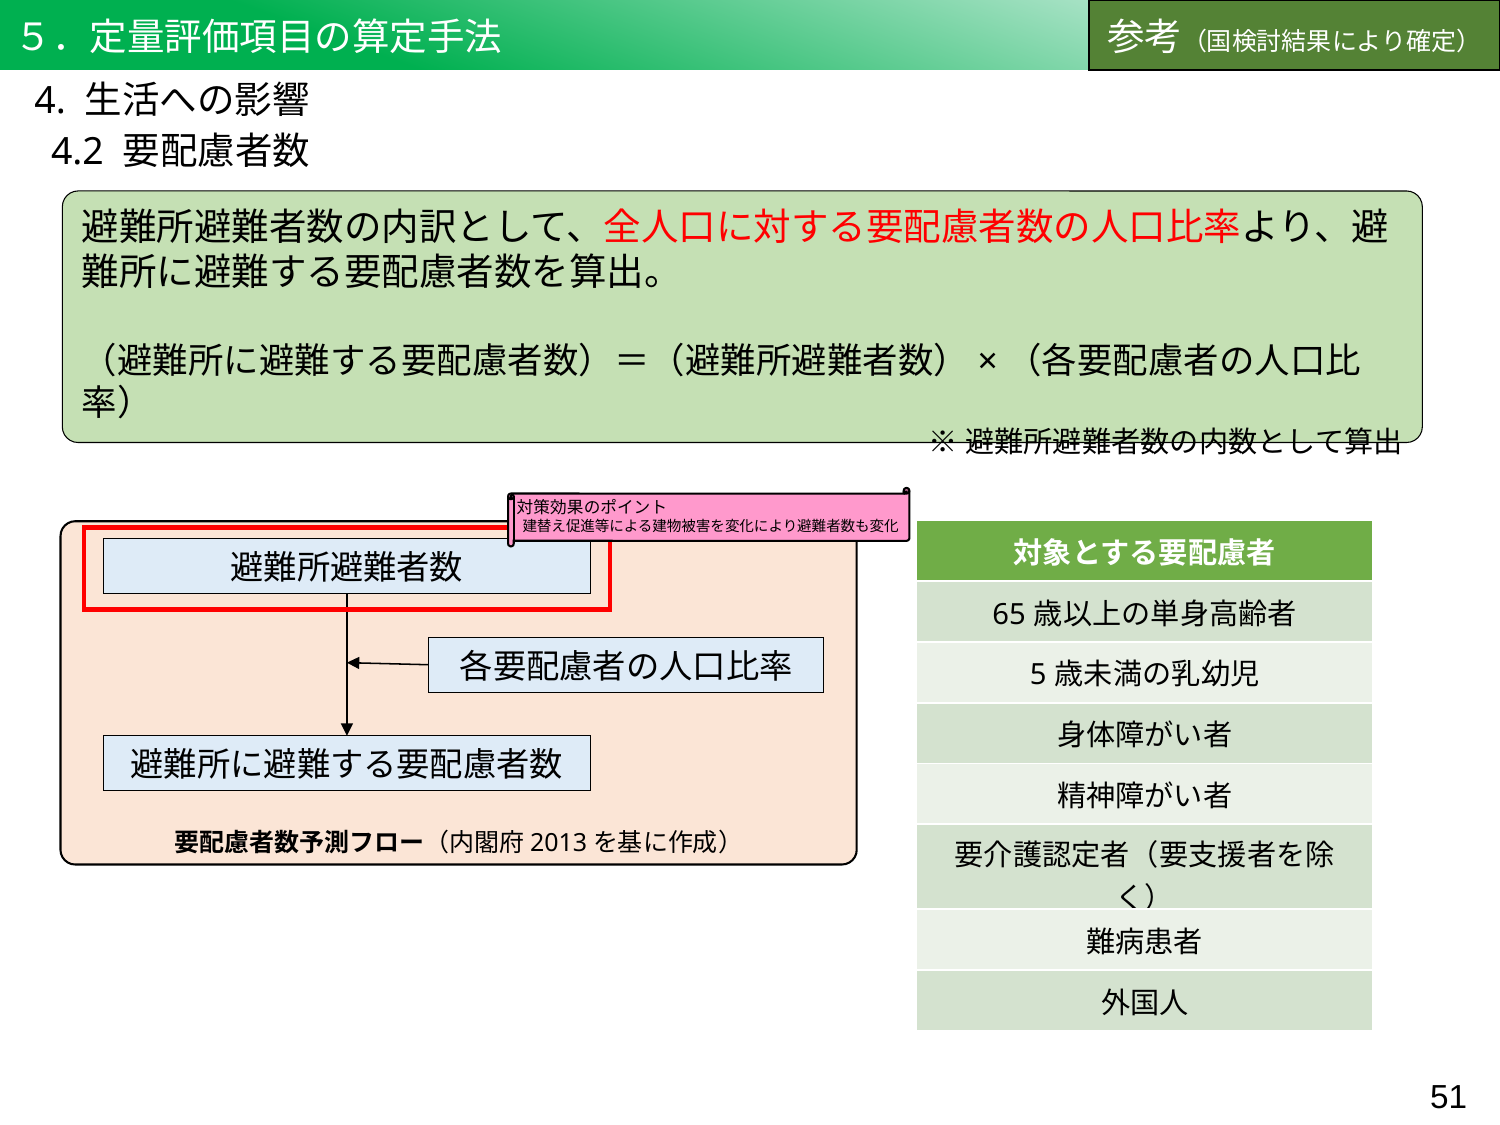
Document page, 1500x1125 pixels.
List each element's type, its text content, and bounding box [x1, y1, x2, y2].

table_cell 65歳以上の単身高齢者 [917, 582, 1372, 641]
table_header 対象とする要配慮者 [917, 521, 1372, 580]
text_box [103, 538, 824, 792]
table_cell 5歳未満の乳幼児 [917, 643, 1372, 702]
table_cell 外国人 [917, 971, 1372, 1030]
text_box 対策効果のポイント 建替え促進等による建物被害を変化により避難者数も変化 [507, 487, 910, 542]
table_cell 要介護認定者（要支援者を除く） [917, 825, 1372, 908]
text_box [59, 520, 858, 866]
slide_number 50 [1144, 1065, 1483, 1125]
text_box 要配慮者数予測フロー（内閣府2013を基に作成） [132, 819, 786, 864]
table_cell 難病患者 [917, 910, 1372, 969]
text_box 避難所避難者数の内訳として、全人口に対する要配慮者数の人口比率より、避難所に避難する要配慮者数を算出。 （避難所に避難する要配慮者数）＝（避難所避難者数）×（各要配慮者の人口比率） ※避難所避難者数の内数として算出 [61, 190, 1423, 444]
text_box [84, 527, 507, 610]
text_box 4.2 要配慮者数 [35, 118, 599, 173]
table_cell 身体障がい者 [917, 704, 1372, 763]
table_cell 精神障がい者 [917, 764, 1372, 823]
text_box 参考（国検討結果により確定） [1088, 0, 1500, 70]
text_box ５．定量評価項目の算定手法 [0, 0, 1500, 71]
text_box 4. 生活への影響 [19, 68, 582, 123]
